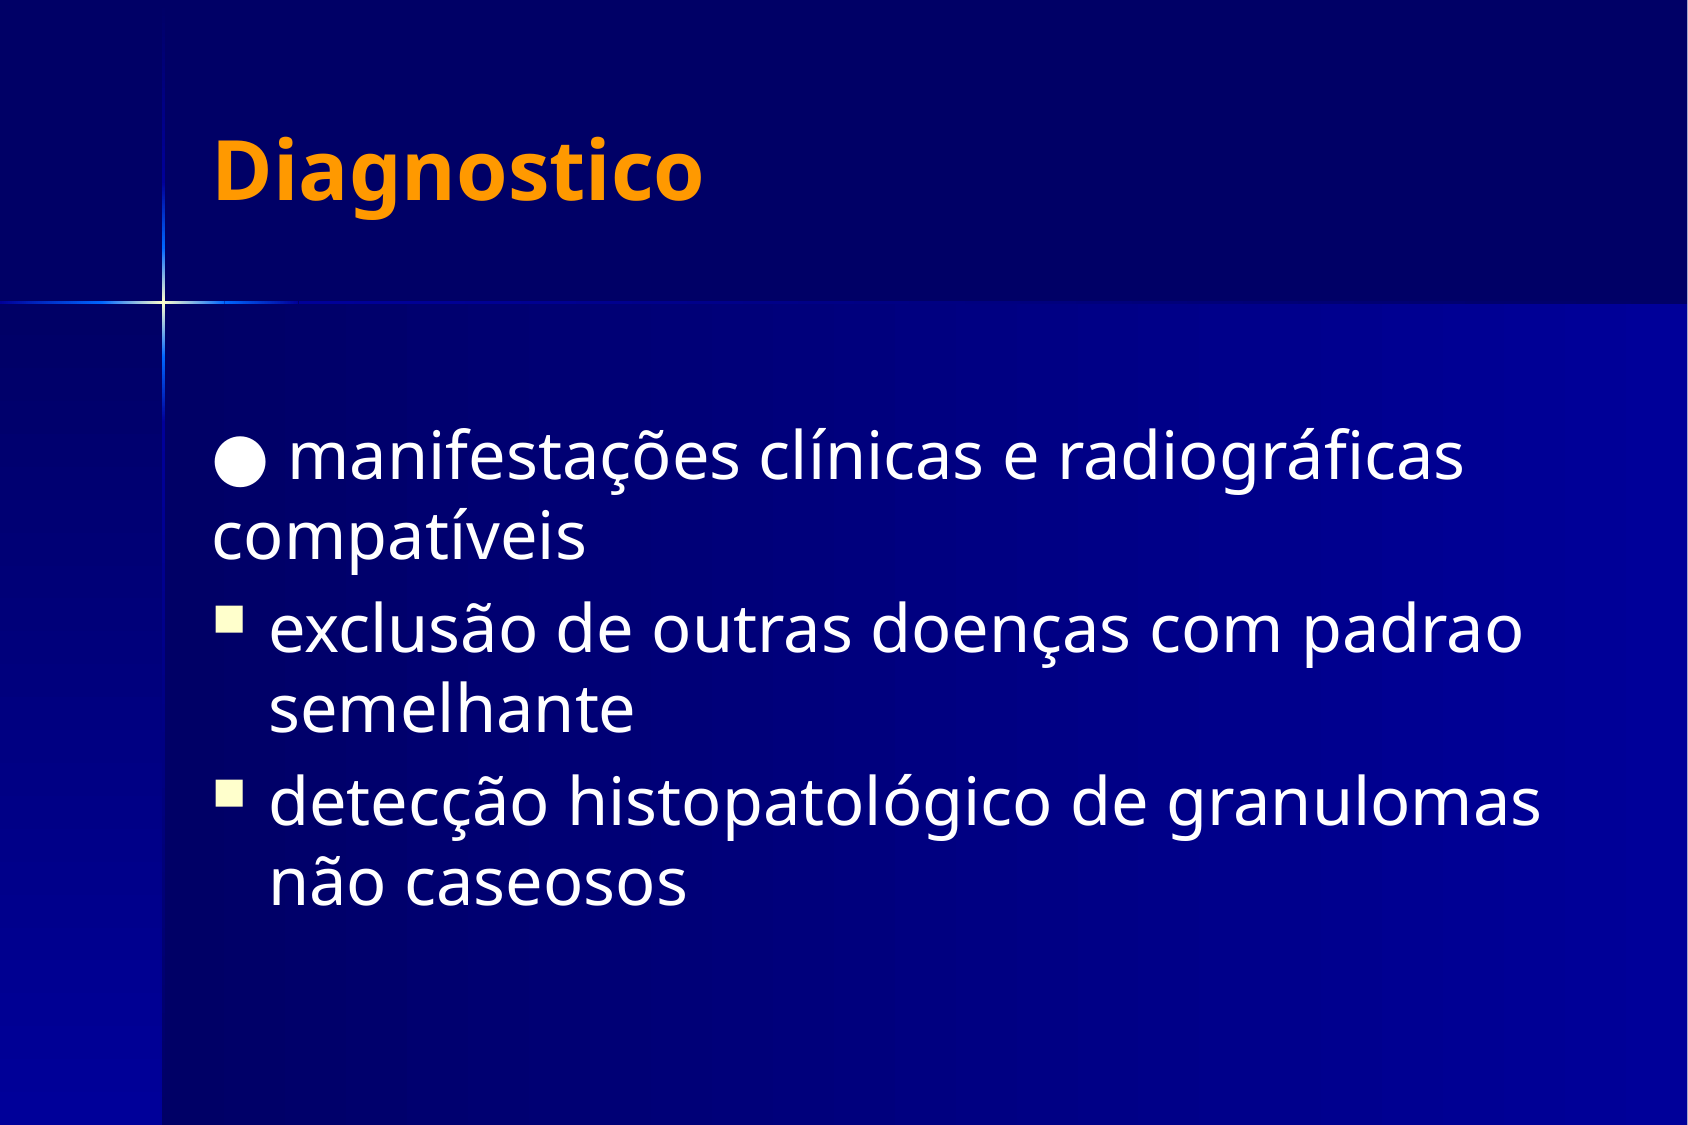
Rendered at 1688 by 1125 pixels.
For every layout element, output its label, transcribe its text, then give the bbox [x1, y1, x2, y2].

list ● manifestações clínicas e radiográficas compatíveis exclusão de outras doenças com padrao semelhante detecção histopatológico de granulomas não caseosos [196, 324, 1589, 1000]
title Diagnostico [196, 50, 1589, 285]
